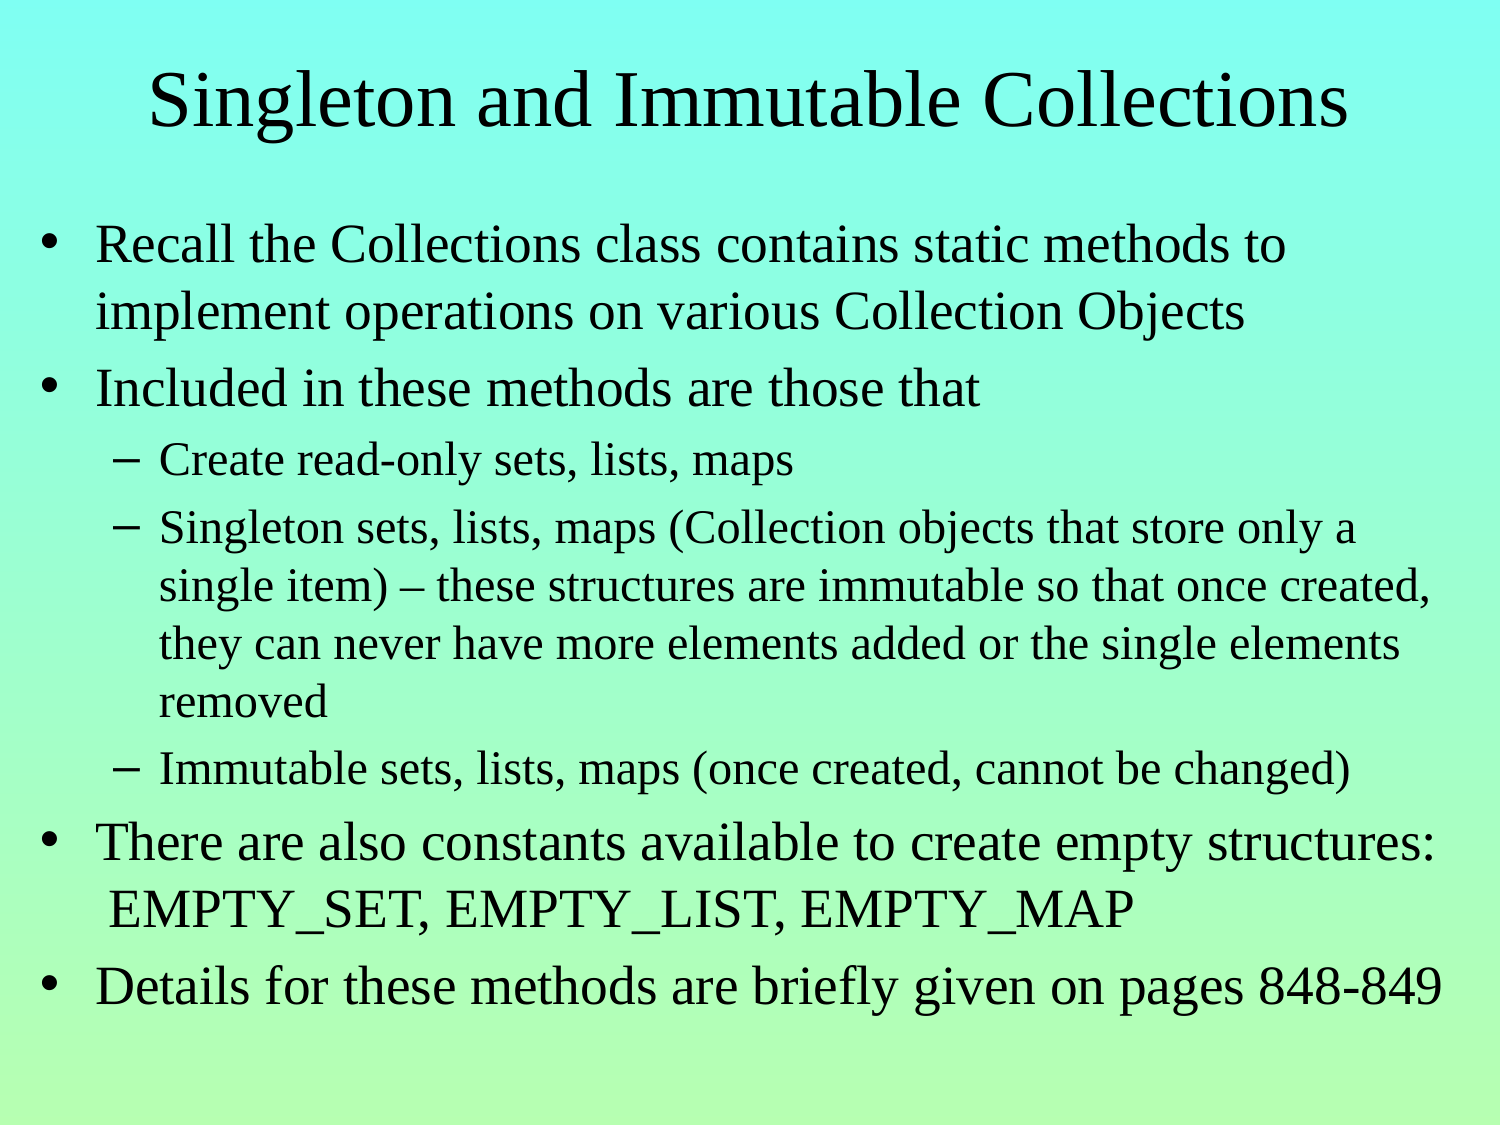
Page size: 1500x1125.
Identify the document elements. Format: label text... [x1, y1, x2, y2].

list Recall the Collections class contains static methods to implement operations on various Collection Objects Included in these methods are those that Create read-only sets, lists, maps Singleton sets, lists, maps (Collection objects that store only a single item) – these structures are immutable so that once created, they can never have more elements added or the single elements removed Immutable sets, lists, maps (once created, cannot be changed) There are also constants available to create empty structures: EMPTY_SET, EMPTY_LIST, EMPTY_MAP Details for these methods are briefly given on pages 848-849 [24, 200, 1463, 1100]
title Singleton and Immutable Collections [75, 0, 1425, 188]
